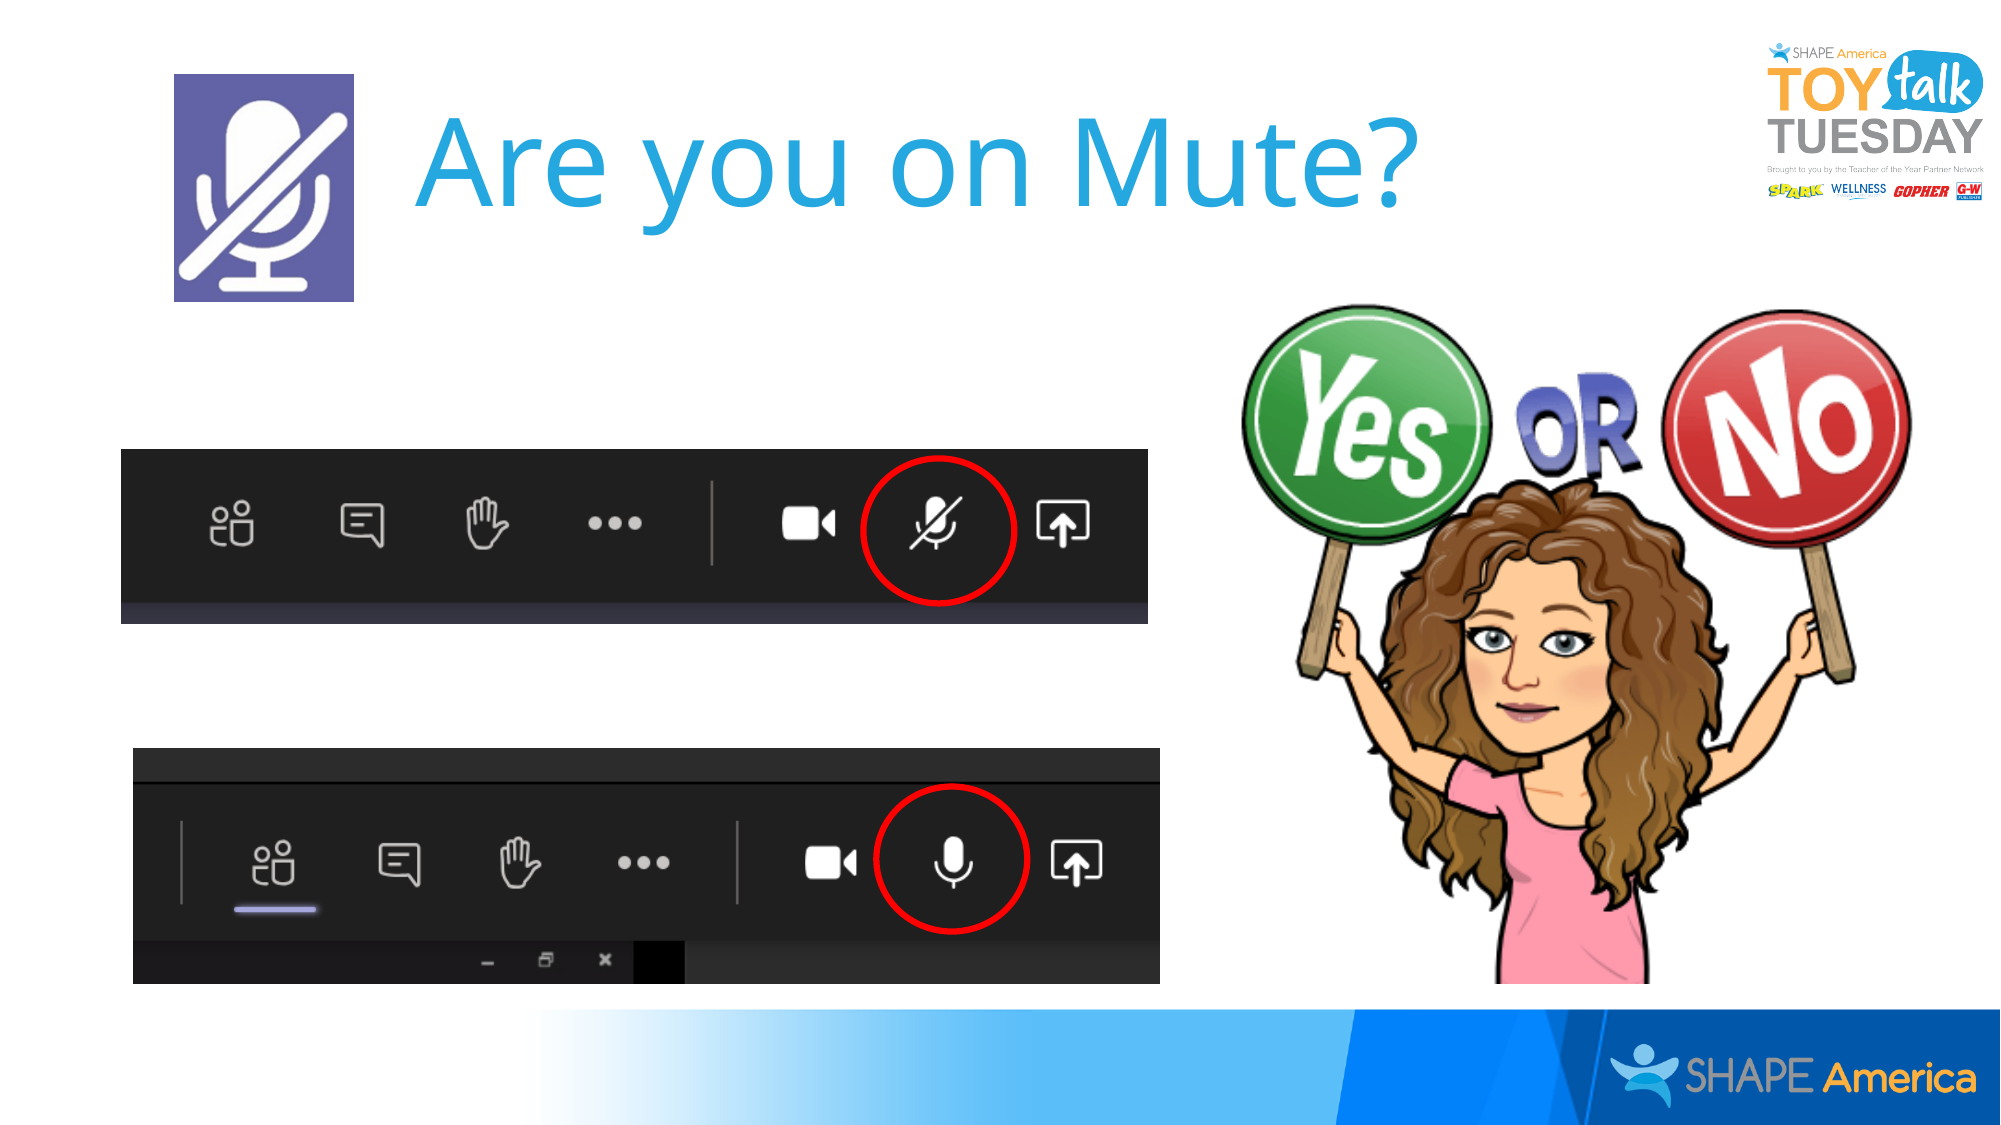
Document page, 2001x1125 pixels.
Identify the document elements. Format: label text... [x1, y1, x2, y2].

picture [1766, 40, 1984, 201]
picture [133, 748, 1160, 984]
picture [121, 449, 1148, 624]
picture [1207, 249, 1942, 984]
picture [174, 74, 354, 302]
title Are you on Mute? [378, 74, 1526, 239]
